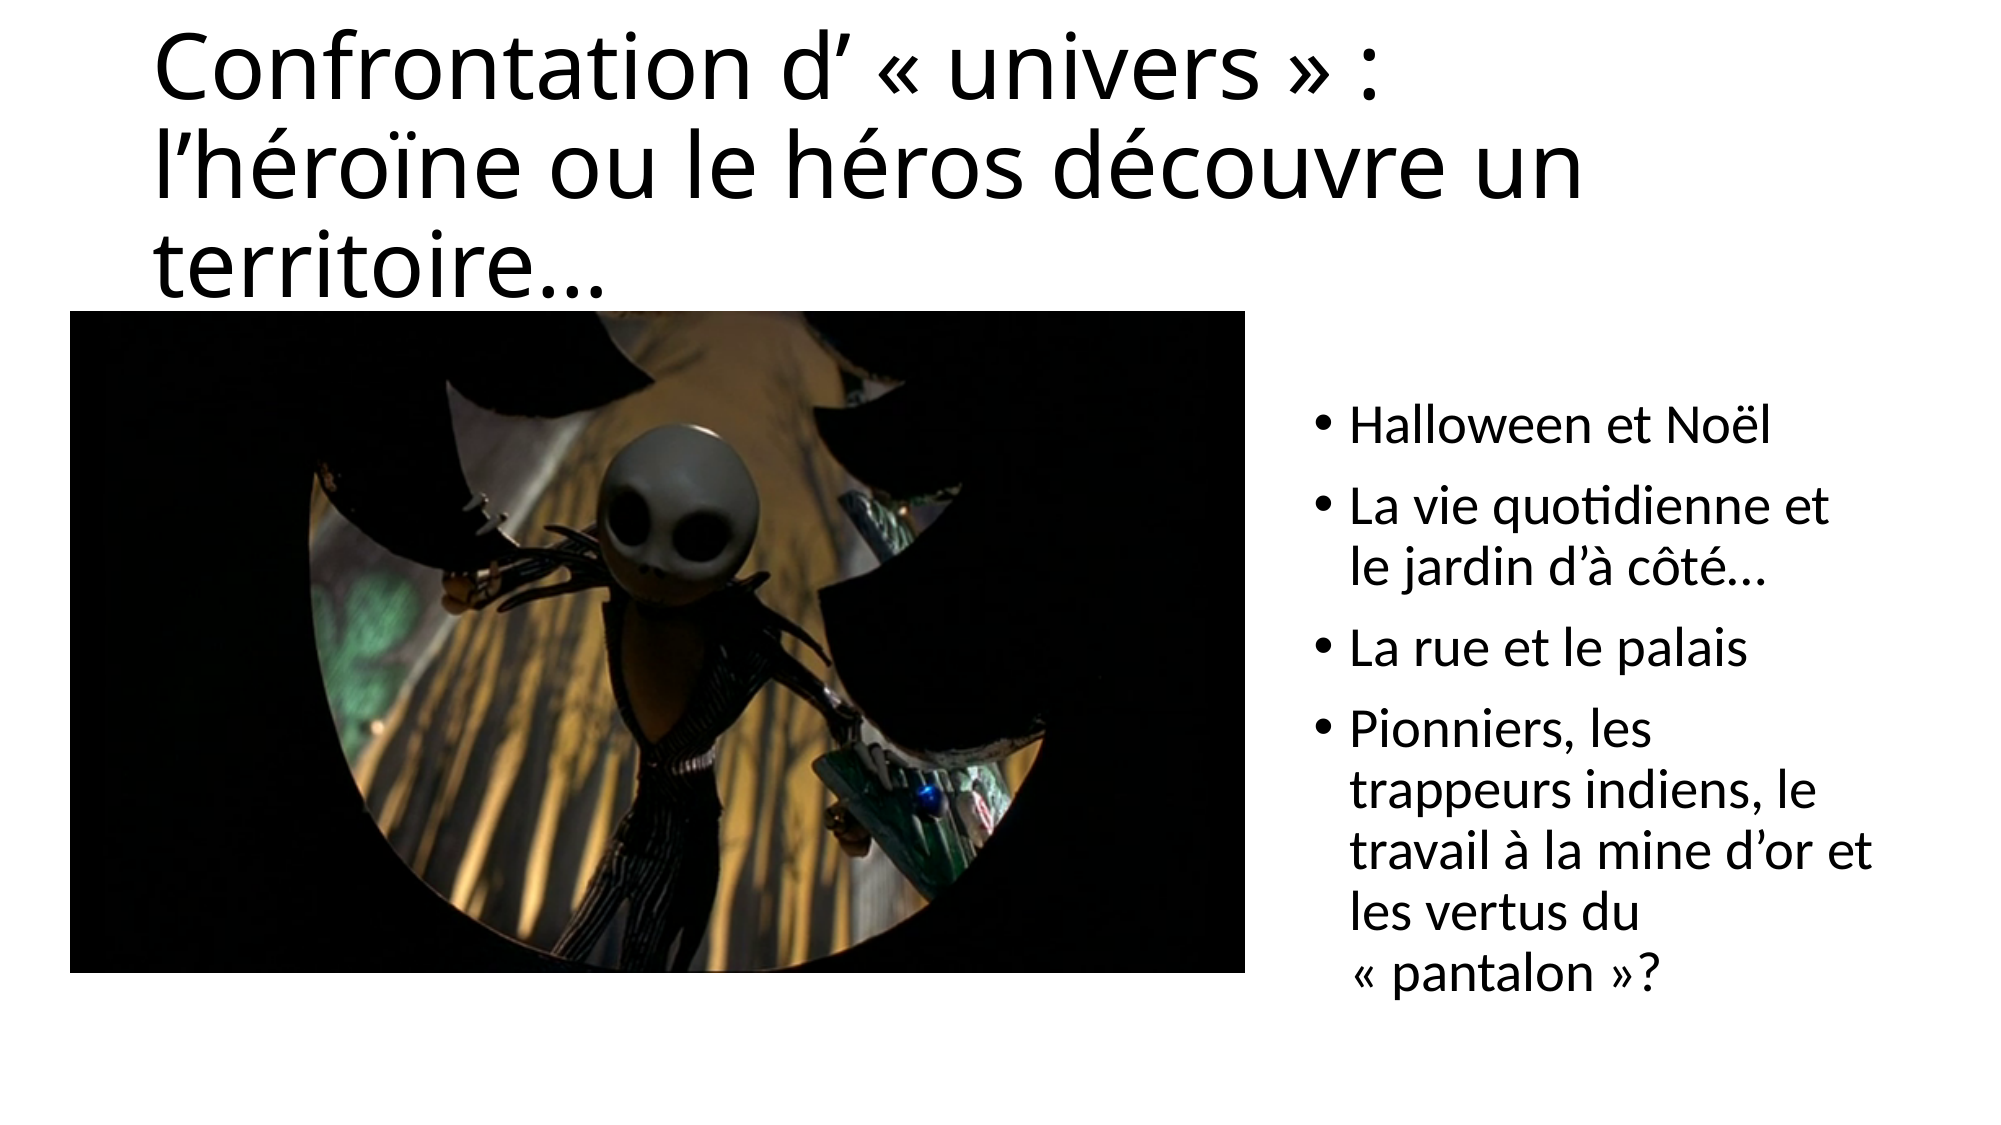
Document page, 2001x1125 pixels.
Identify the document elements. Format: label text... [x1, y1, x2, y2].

picture [70, 311, 1245, 973]
list Halloween et Noël La vie quotidienne et le jardin d’à côté… La rue et le palais Pionniers, les trappeurs indiens, le travail à la mine d’or et les vertus du « pantalon »? [1298, 299, 1899, 1014]
title Confrontation d’ « univers » : l’héroïne ou le héros découvre un territoire… [137, 59, 1863, 278]
